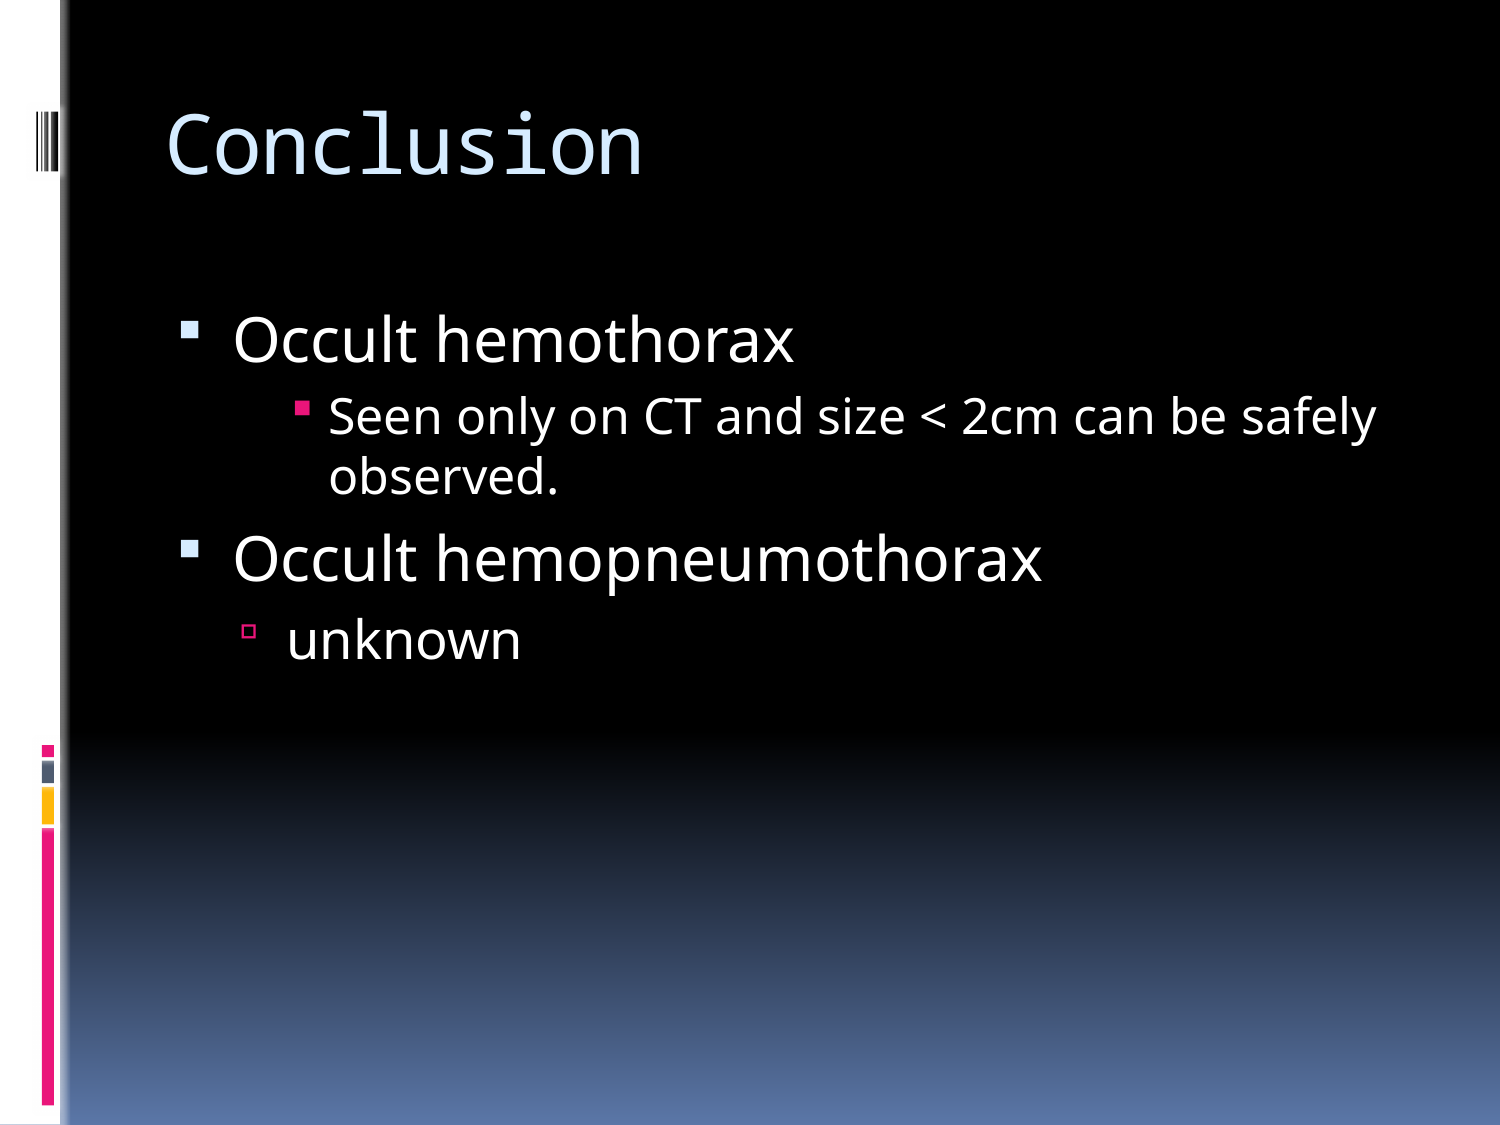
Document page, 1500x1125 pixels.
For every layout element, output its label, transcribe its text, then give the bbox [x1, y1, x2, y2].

list Occult hemothorax Seen only on CT and size < 2cm can be safely observed. Occult hemopneumothorax unknown [150, 292, 1425, 1043]
title Conclusion [150, 83, 1425, 234]
